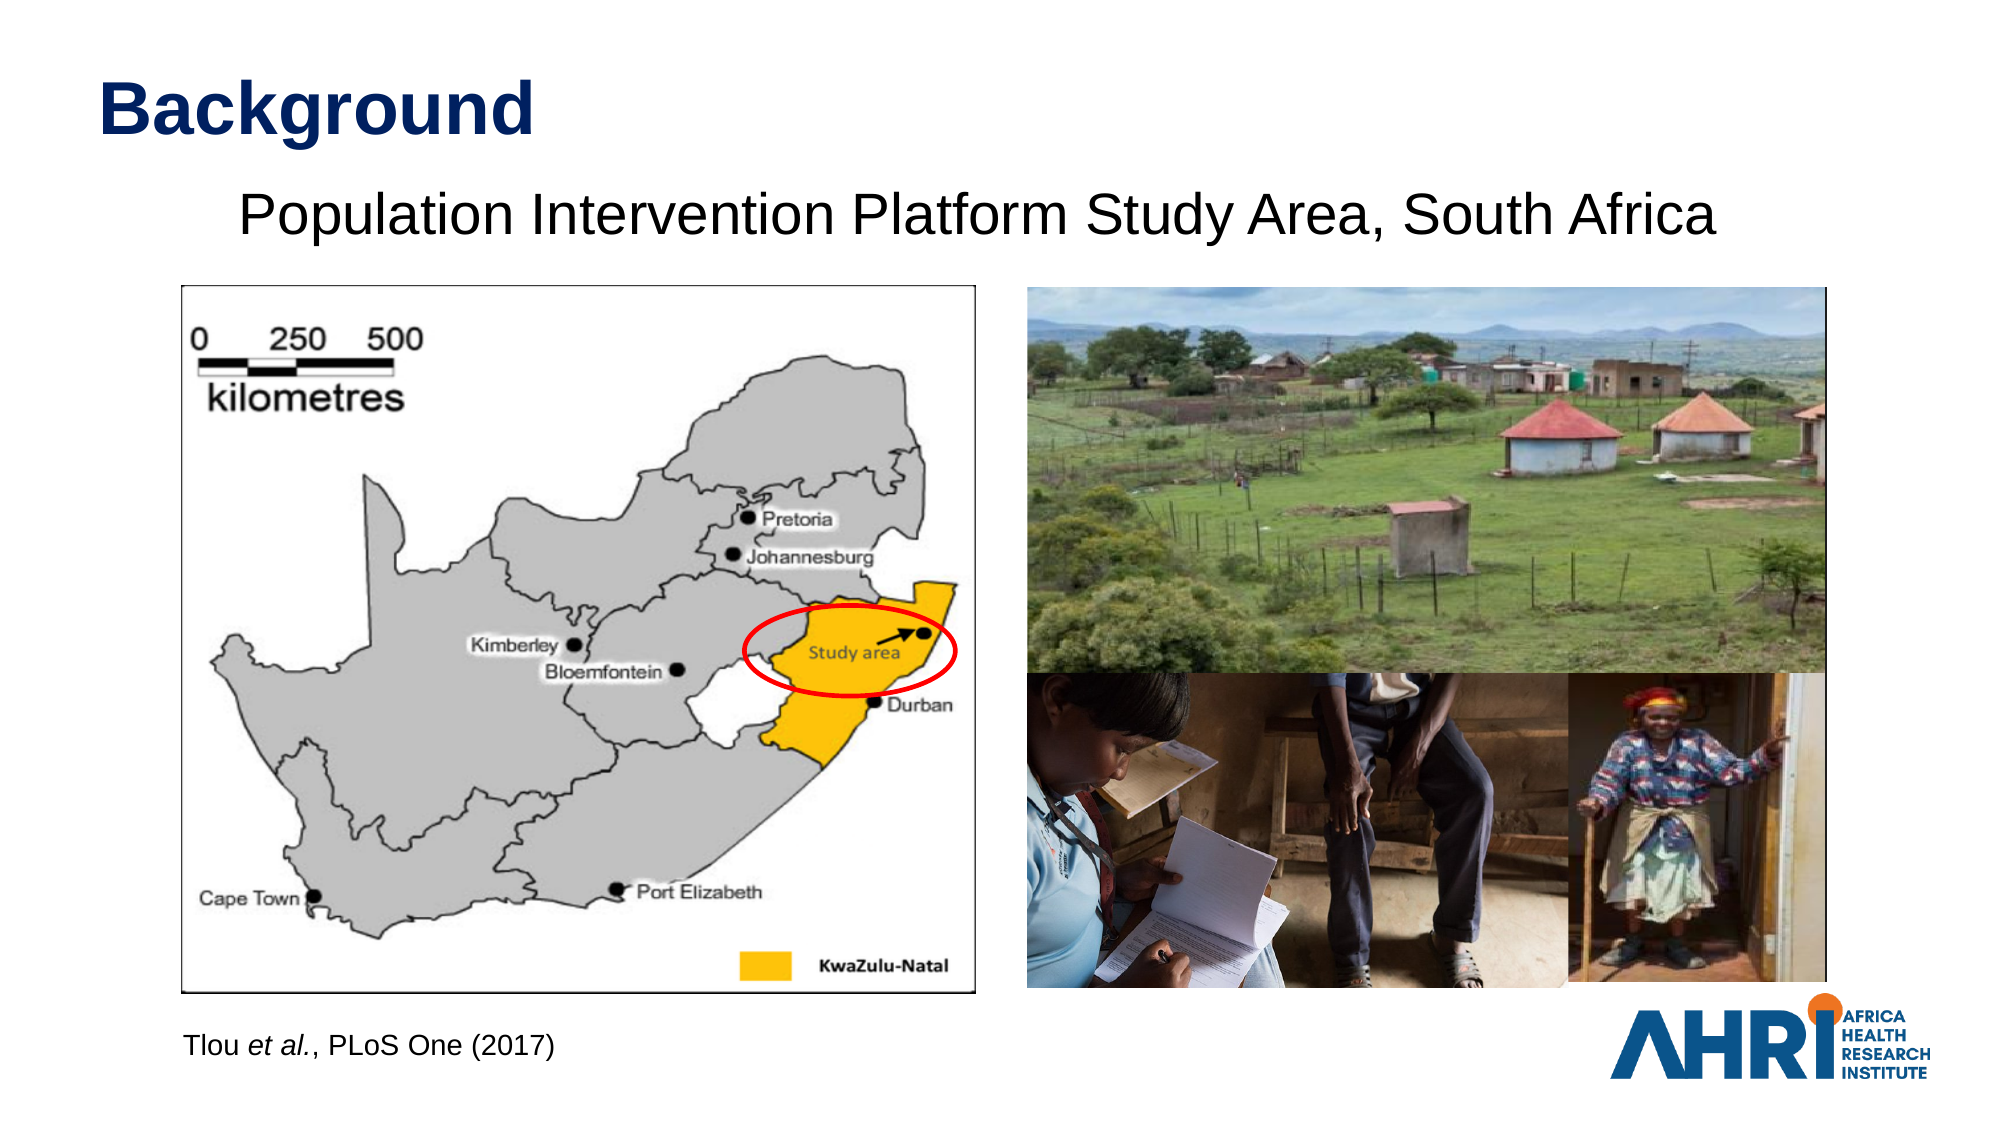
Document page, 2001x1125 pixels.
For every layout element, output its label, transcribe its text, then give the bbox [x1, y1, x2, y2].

text_box Tlou et al., PLoS One (2017) [168, 1018, 571, 1069]
picture [1027, 287, 1827, 988]
title Population Intervention Platform Study Area, South Africa [223, 160, 2000, 273]
picture [1610, 993, 1930, 1079]
text_box Background [83, 55, 1827, 165]
picture [181, 285, 976, 994]
